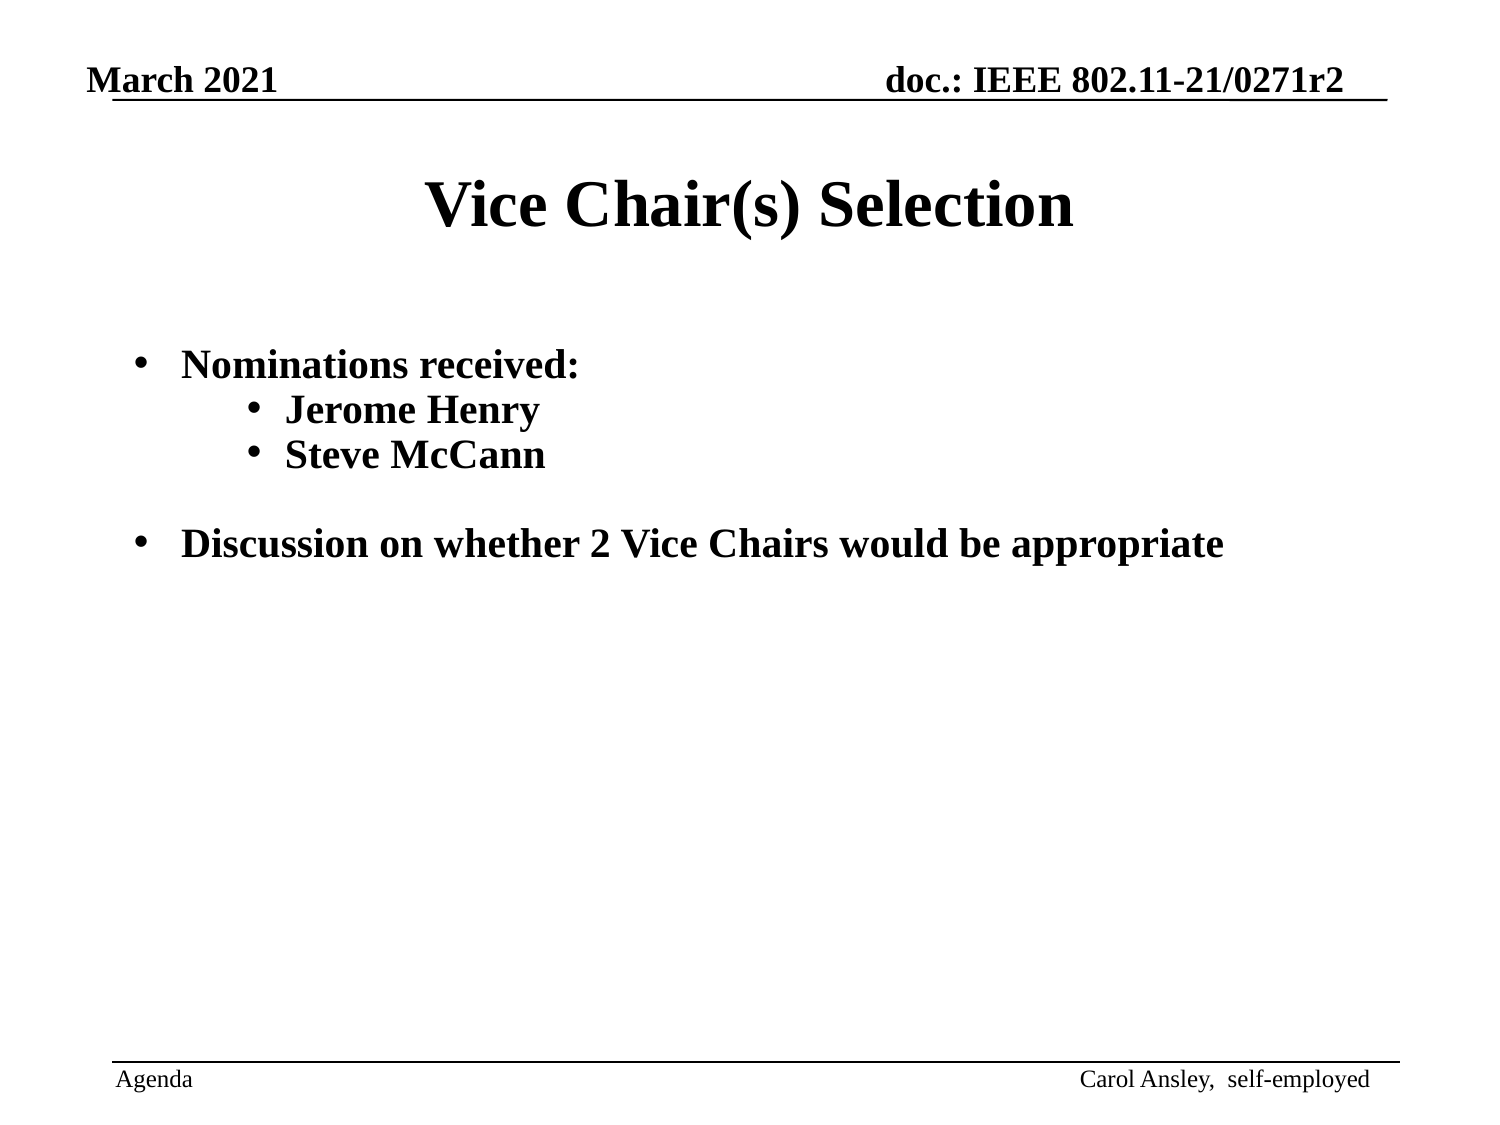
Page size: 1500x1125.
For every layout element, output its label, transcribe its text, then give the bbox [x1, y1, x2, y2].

title Vice Chair(s) Selection [111, 111, 1388, 288]
list Nominations received: Jerome Henry Steve McCann Discussion on whether 2 Vice Chairs would be appropriate [133, 286, 1410, 963]
